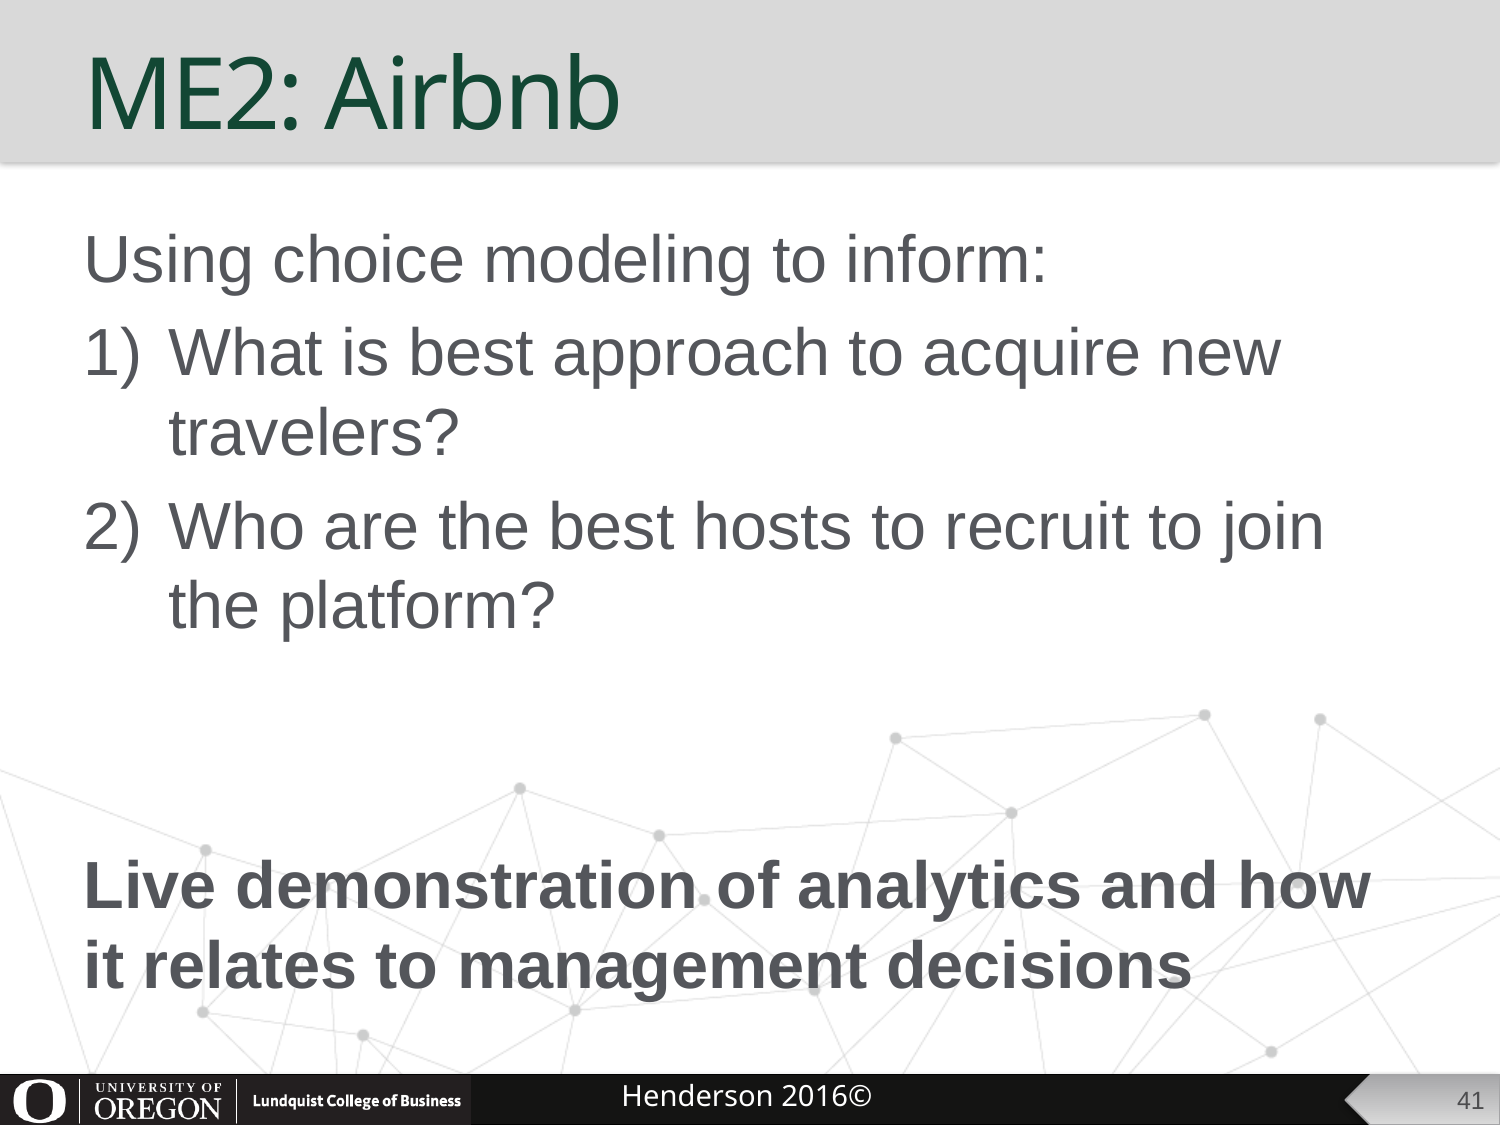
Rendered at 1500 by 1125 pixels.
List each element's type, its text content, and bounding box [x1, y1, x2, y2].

footer Henderson 2016© [494, 1075, 1001, 1119]
list Using choice modeling to inform: What is best approach to acquire new travelers? Who are the best hosts to recruit to join the platform? Live demonstration of analytics and how it relates to management decisions [68, 208, 1419, 1050]
title ME2: Airbnb [68, 20, 1419, 159]
slide_number 41 [1149, 1074, 1500, 1125]
